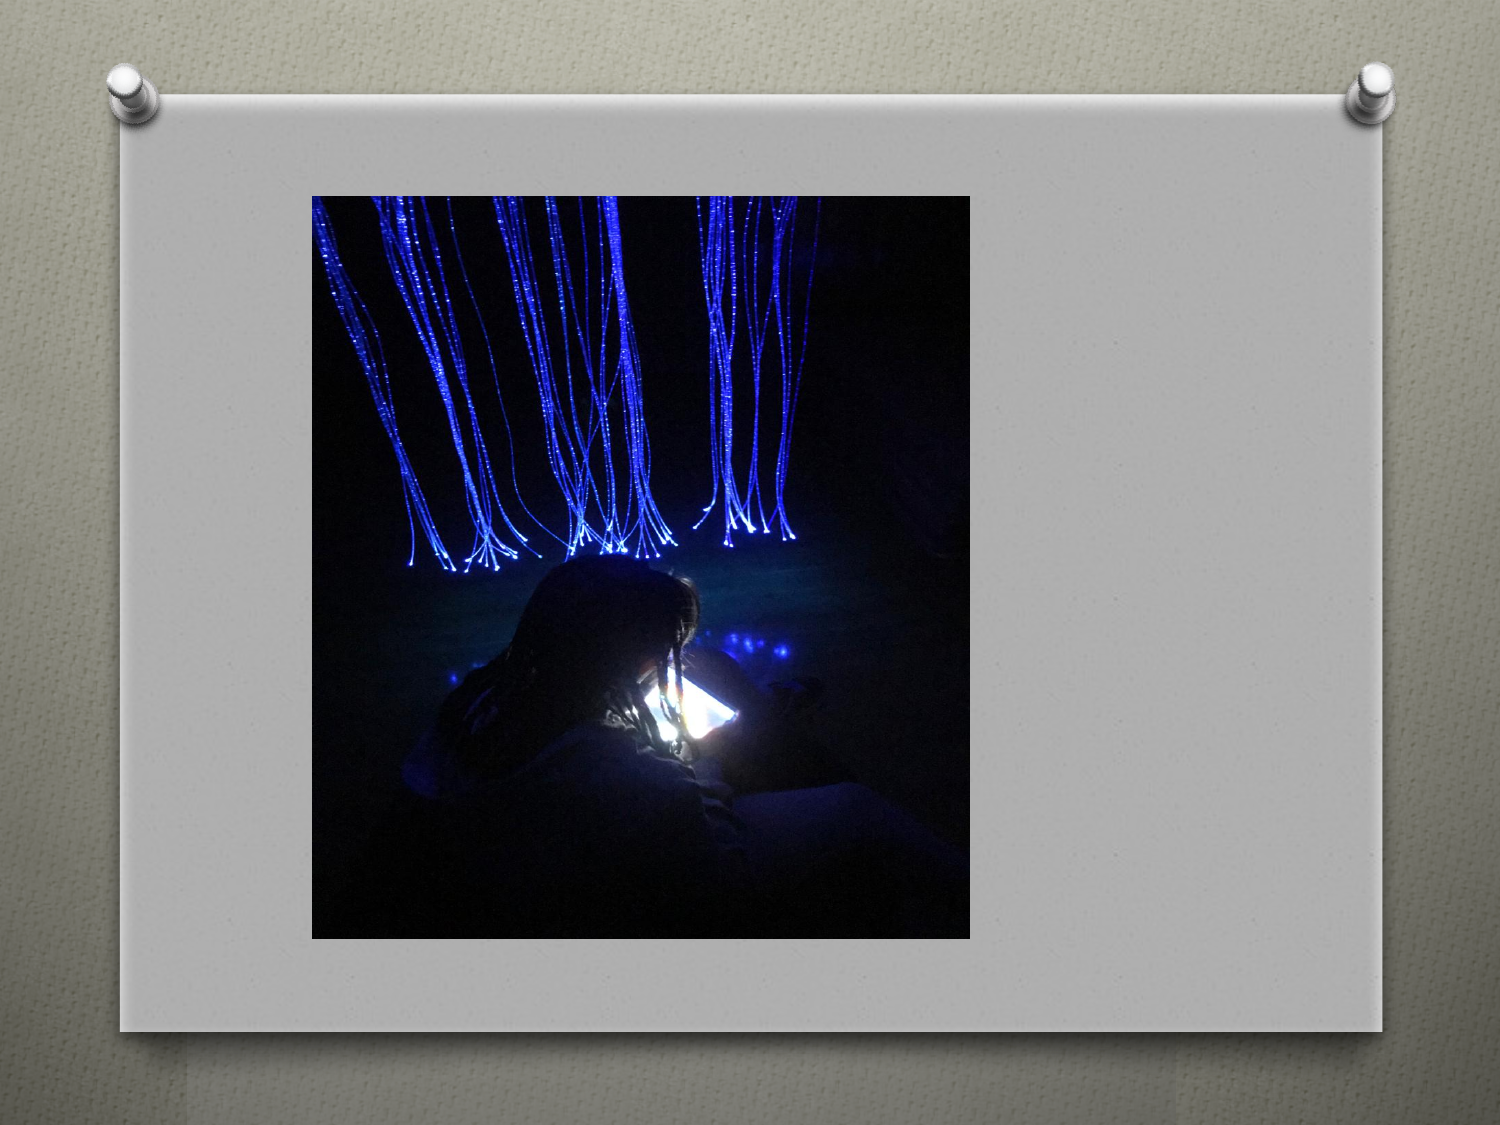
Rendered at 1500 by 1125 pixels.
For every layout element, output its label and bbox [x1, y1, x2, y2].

picture [1317, 35, 1439, 156]
picture [75, 29, 198, 153]
list [312, 196, 971, 940]
